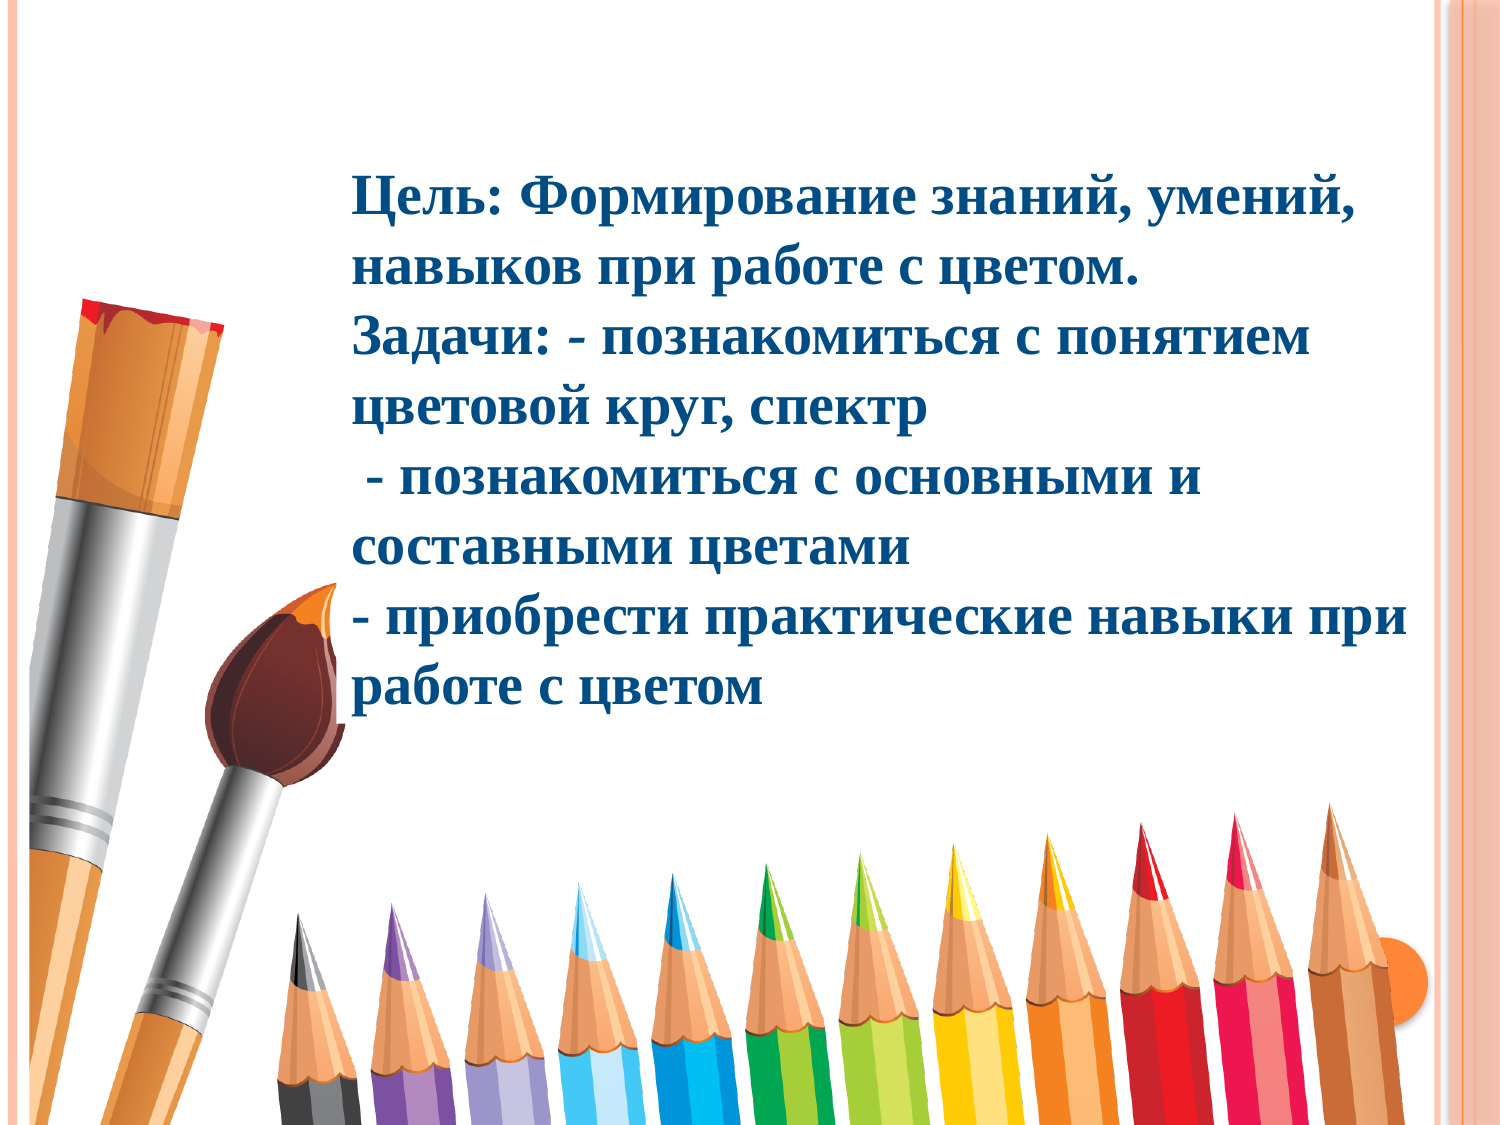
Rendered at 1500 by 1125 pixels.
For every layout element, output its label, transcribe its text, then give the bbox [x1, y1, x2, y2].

picture [28, 297, 1421, 1125]
text_box Цель: Формирование знаний, умений, навыков при работе с цветом. Задачи: - познакомиться с понятием цветовой круг, спектр - познакомиться с основными и составными цветами - приобрести практические навыки при работе с цветом [336, 148, 1424, 297]
